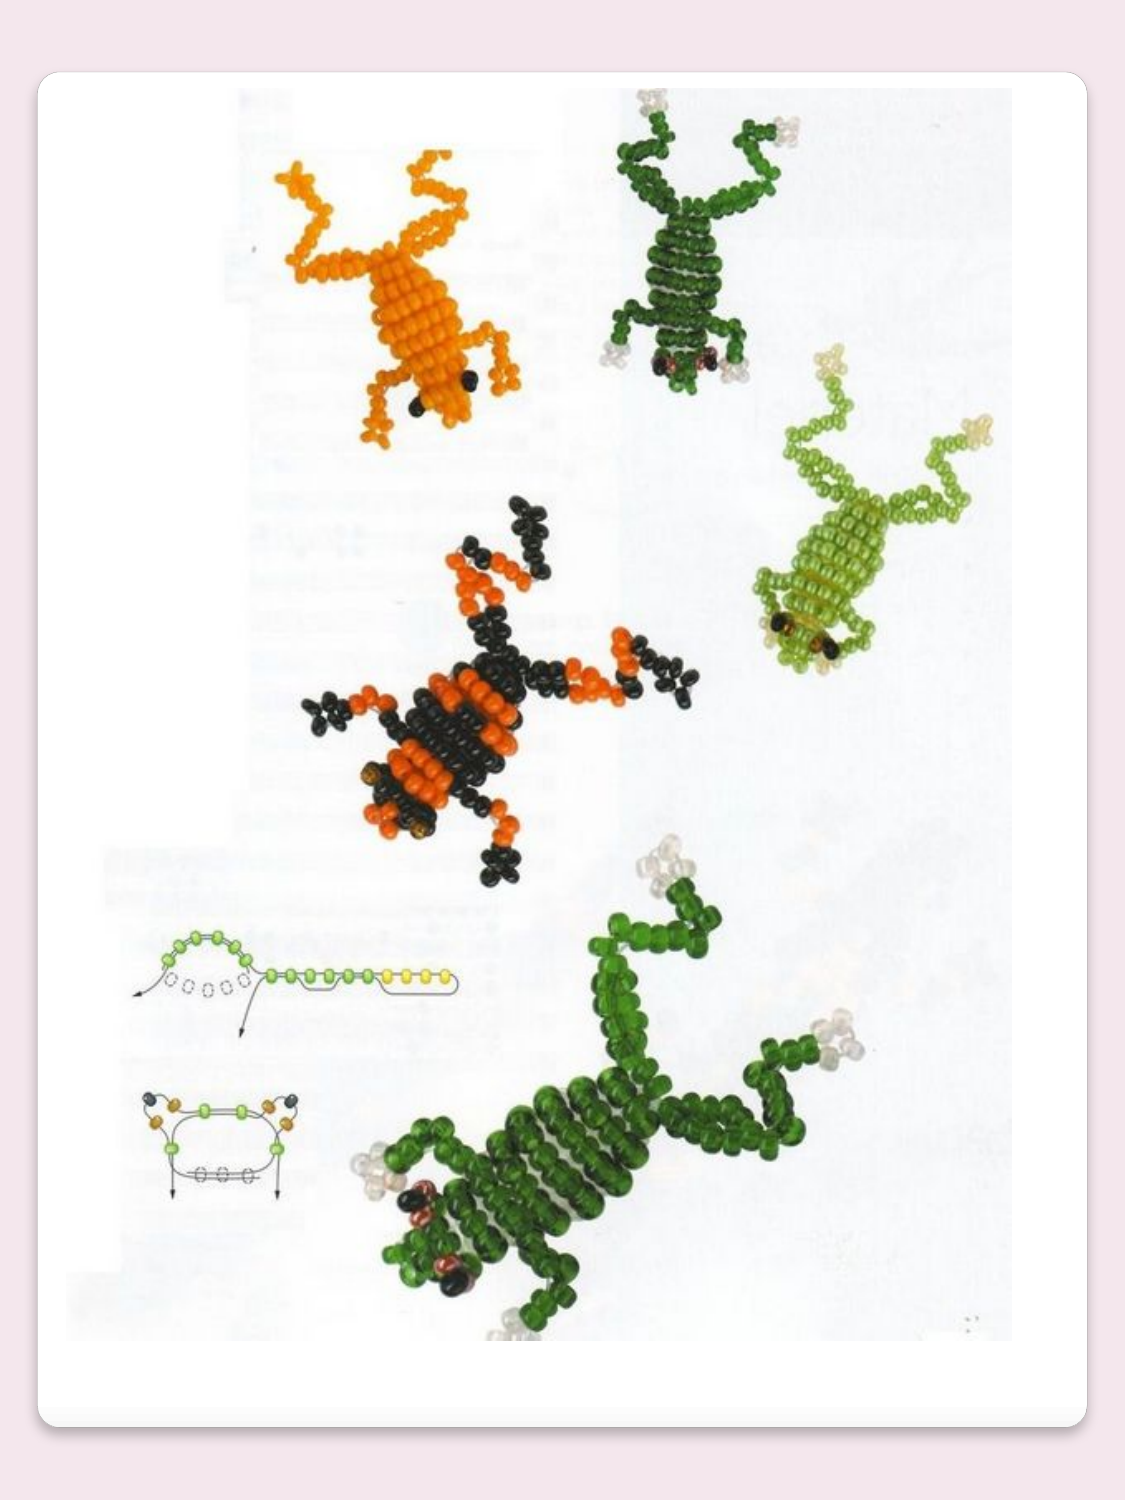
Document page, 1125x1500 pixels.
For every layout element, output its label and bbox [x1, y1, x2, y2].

picture [66, 88, 1012, 1341]
